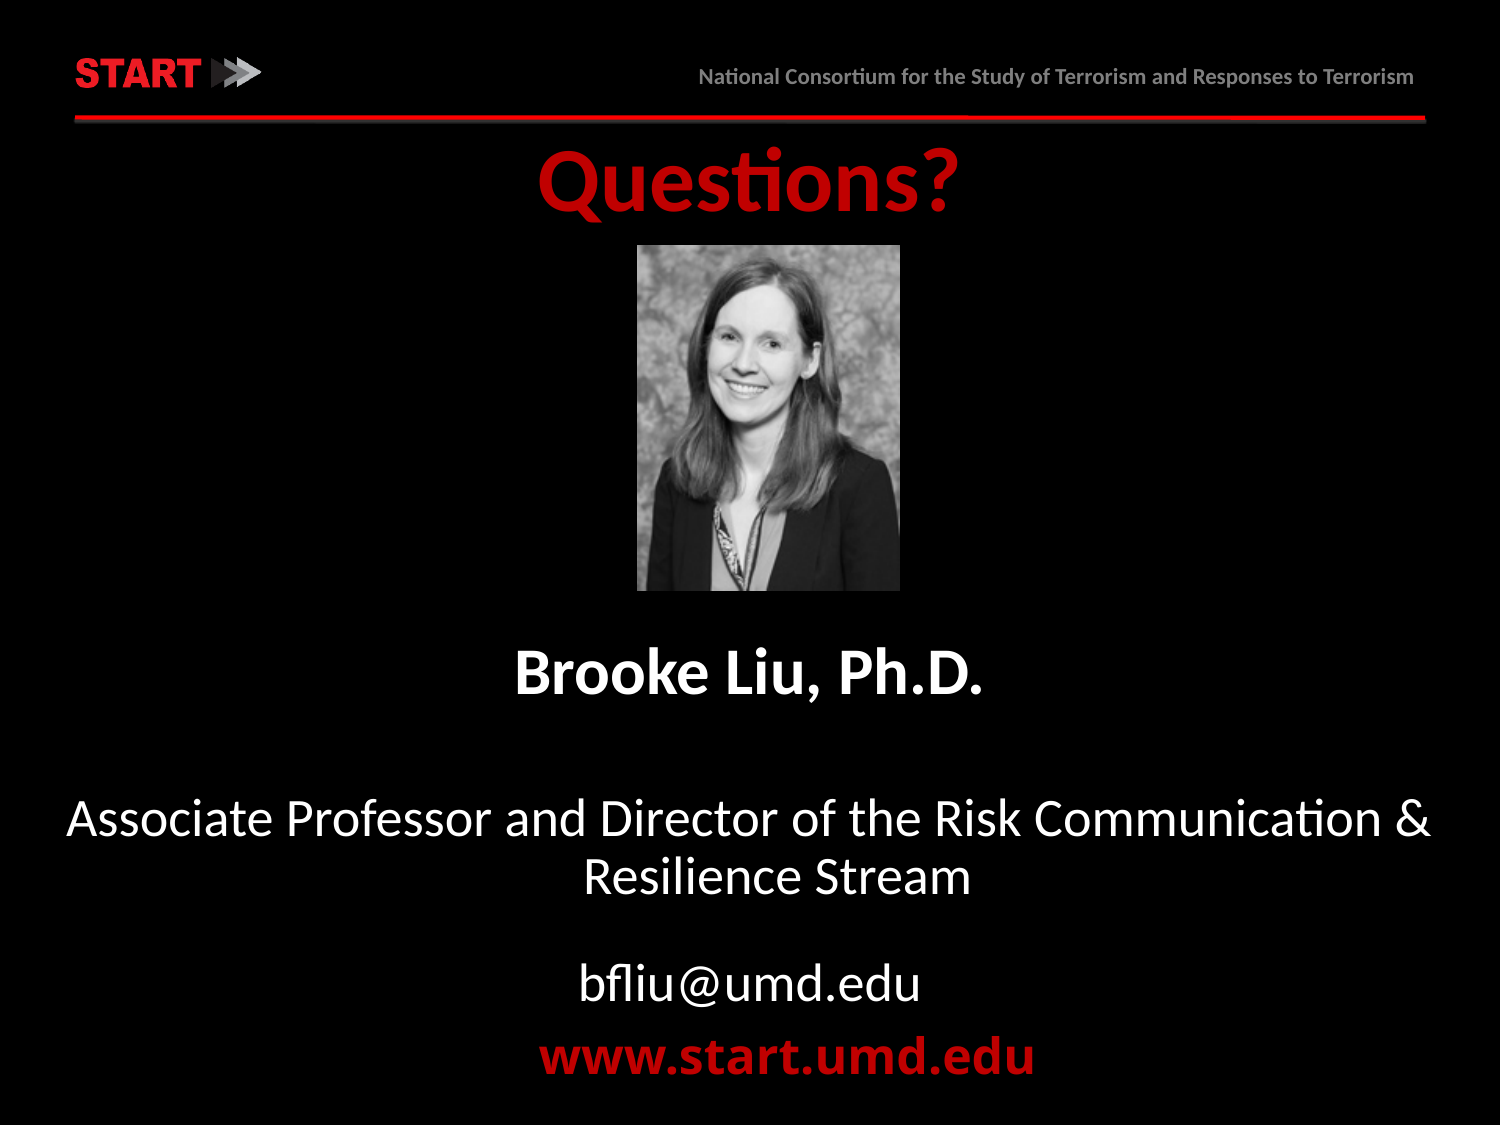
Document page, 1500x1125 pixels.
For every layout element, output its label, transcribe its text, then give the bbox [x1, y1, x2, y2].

title Questions? [74, 99, 1426, 251]
picture [75, 56, 262, 88]
picture [637, 245, 901, 591]
list Brooke Liu, Ph.D. Associate Professor and Director of the Risk Communication & Resilience Stream bfliu@umd.edu [0, 262, 1500, 1006]
text_box www.start.umd.edu [37, 1017, 1500, 1093]
